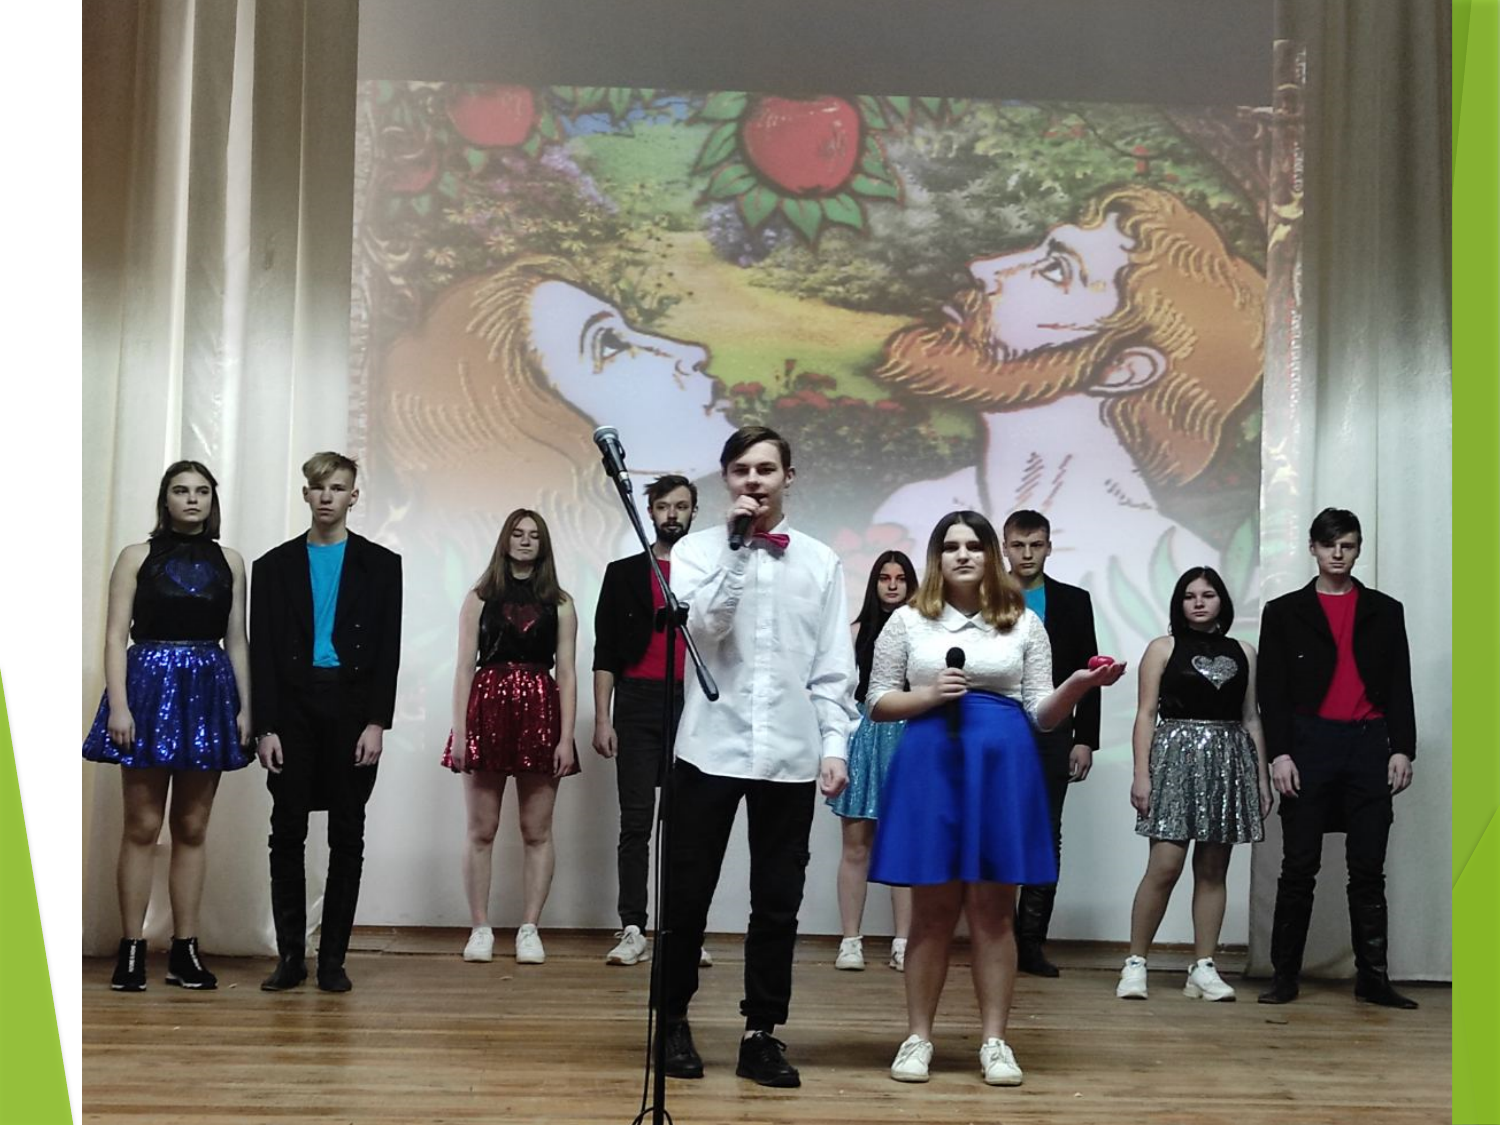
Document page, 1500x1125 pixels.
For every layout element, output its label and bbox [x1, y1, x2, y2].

list [81, 0, 1453, 1125]
